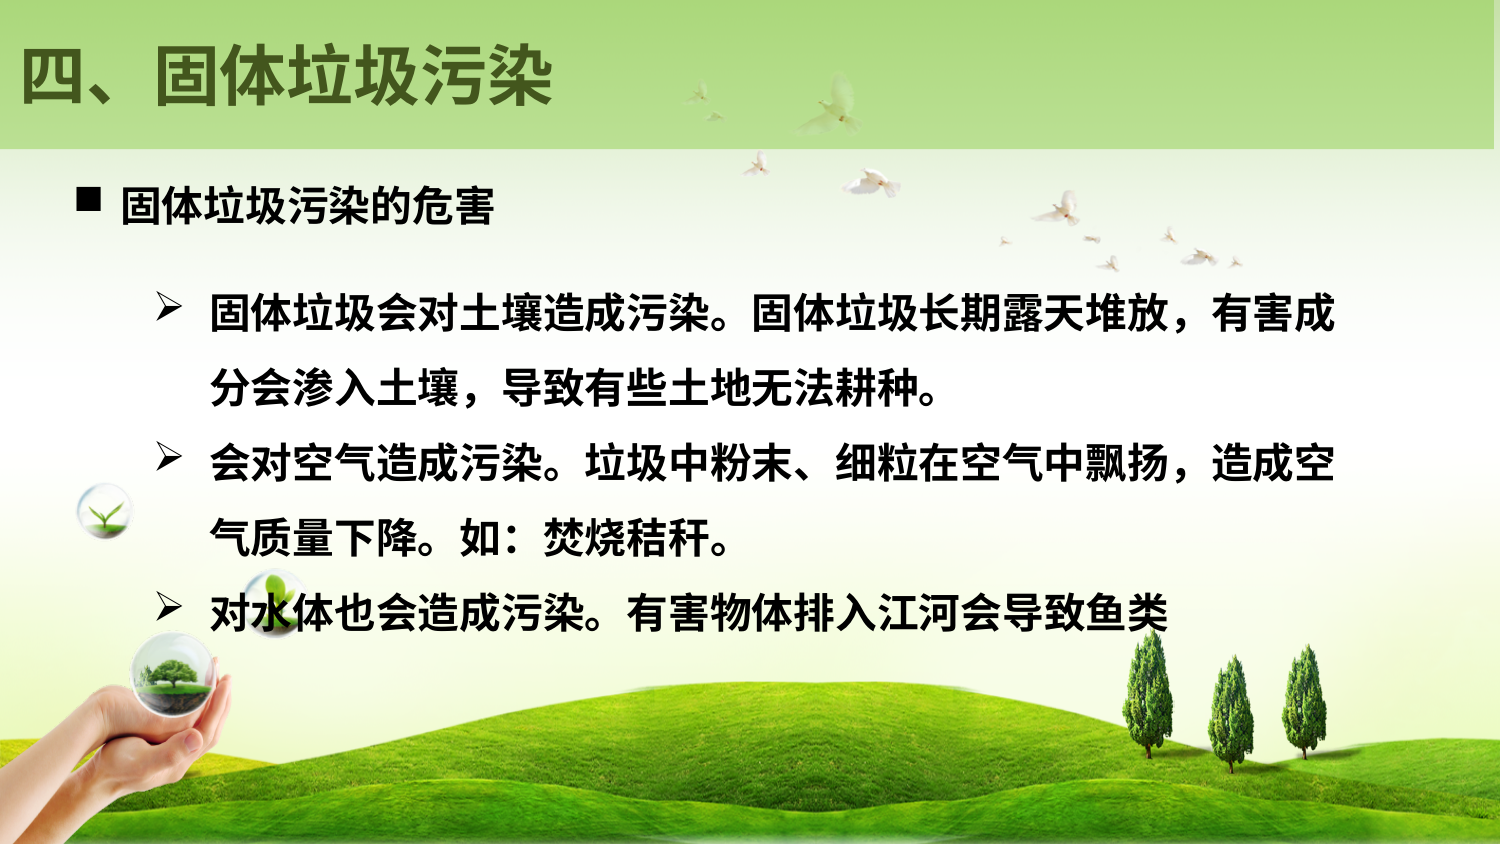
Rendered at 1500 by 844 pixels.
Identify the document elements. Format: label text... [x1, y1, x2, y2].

picture [0, 0, 1500, 844]
text_box 固体垃圾污染的危害 [58, 172, 631, 237]
text_box [0, 0, 1496, 151]
text_box 四、固体垃圾污染 [5, 26, 750, 121]
text_box 固体垃圾会对土壤造成污染。固体垃圾长期露天堆放，有害成分会渗入土壤，导致有些土地无法耕种。 会对空气造成污染。垃圾中粉末、细粒在空气中飘扬，造成空气质量下降。如：焚烧秸秆。 对水体也会造成污染。有害物体排入江河会导致鱼类 [138, 254, 1362, 644]
text_box [74, 172, 1137, 844]
